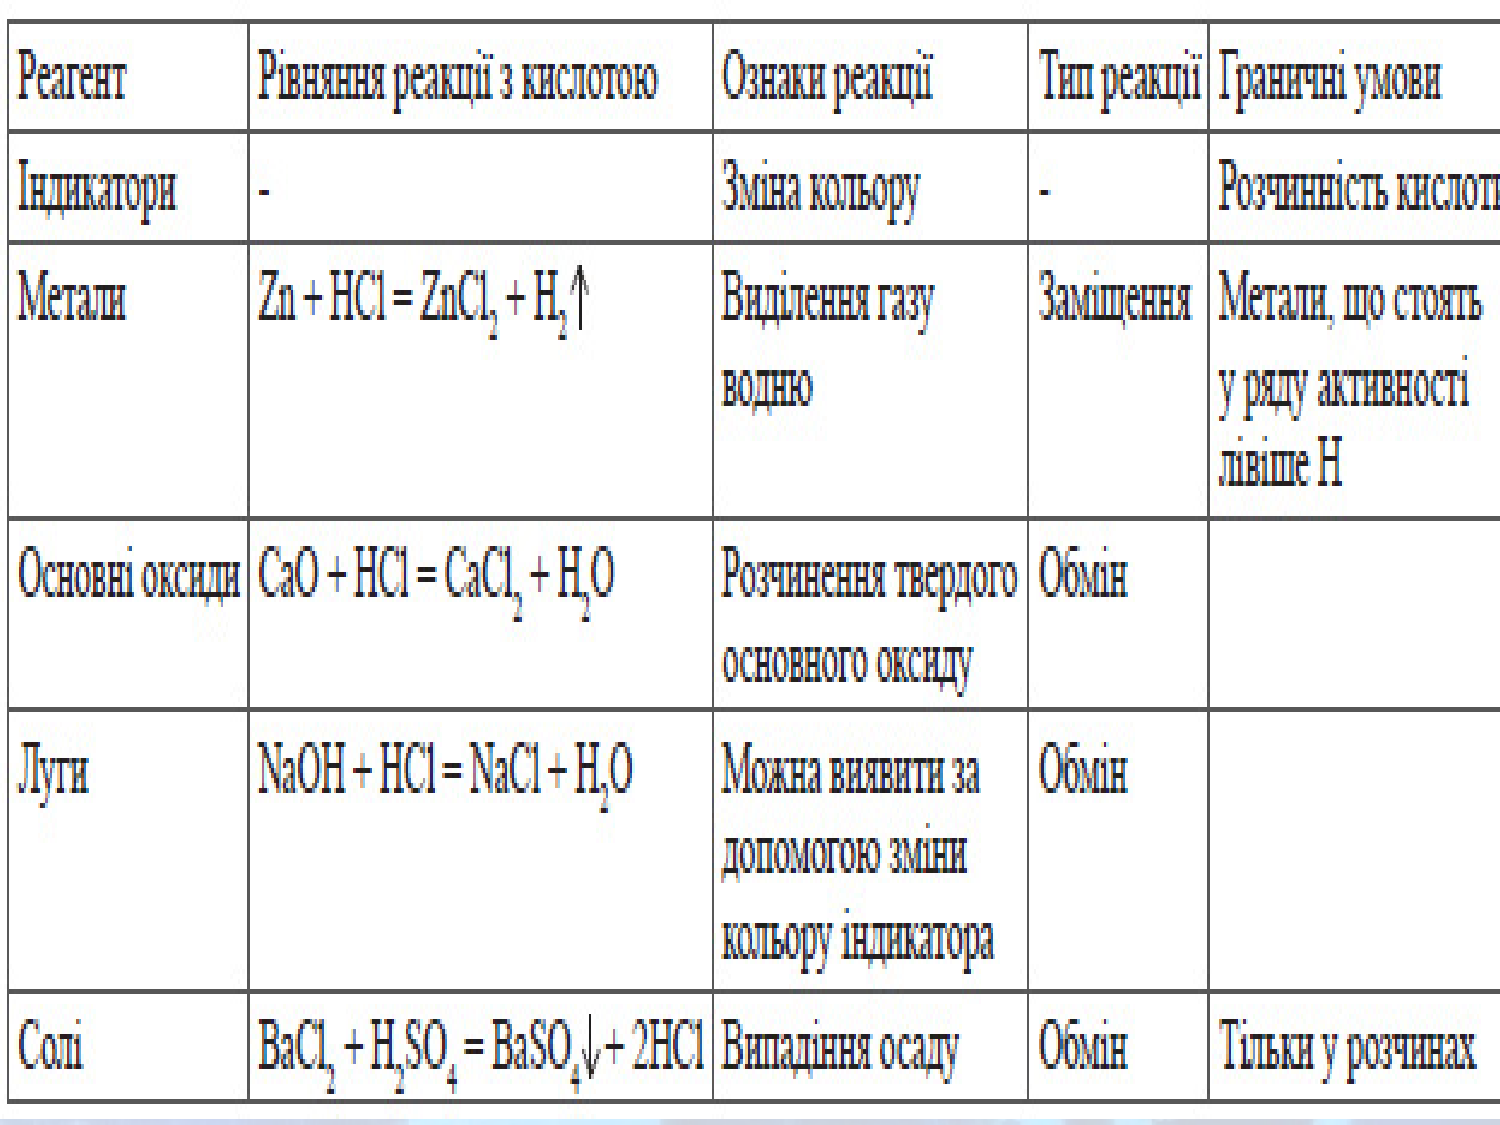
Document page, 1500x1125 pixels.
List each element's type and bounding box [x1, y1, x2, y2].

list [0, 0, 1500, 1125]
